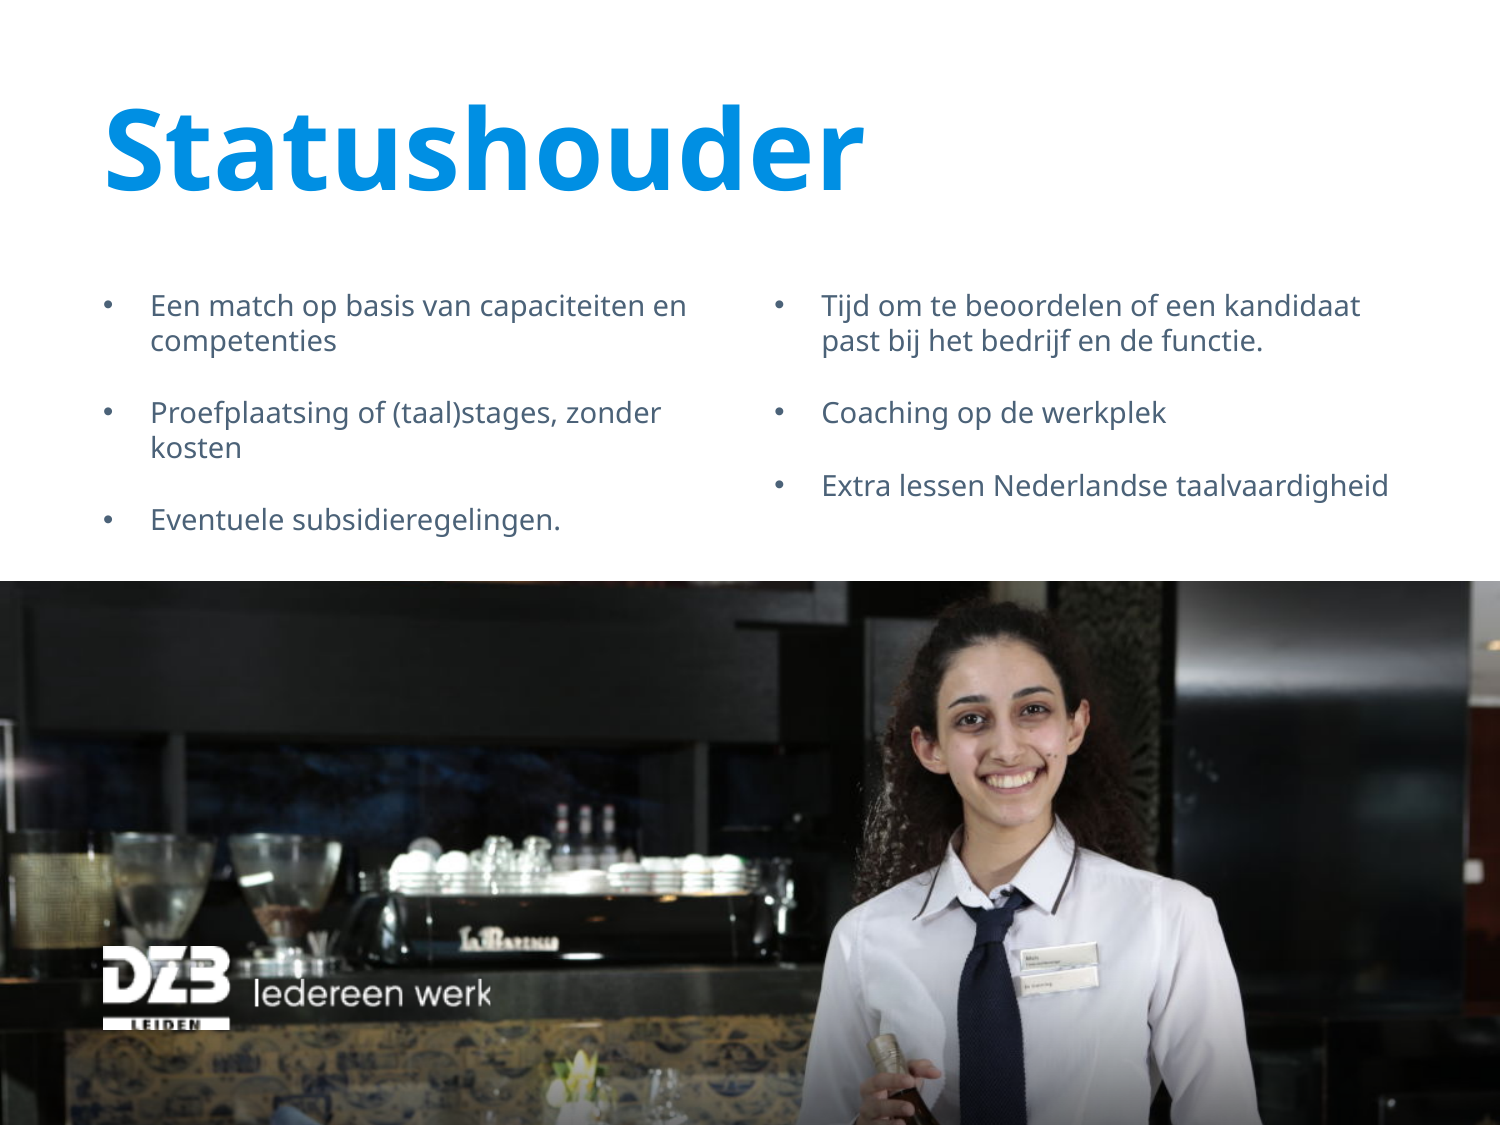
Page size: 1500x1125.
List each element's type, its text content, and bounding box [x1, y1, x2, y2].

list Een match op basis van capaciteiten en competenties Proefplaatsing of (taal)stages, zonder kosten Eventuele subsidieregelingen. Tijd om te beoordelen of een kandidaat past bij het bedrijf en de functie. Coaching op de werkplek Extra lessen Nederlandse taalvaardigheid [103, 286, 1399, 517]
picture [0, 581, 1500, 1125]
list Statushouder [103, 114, 873, 218]
